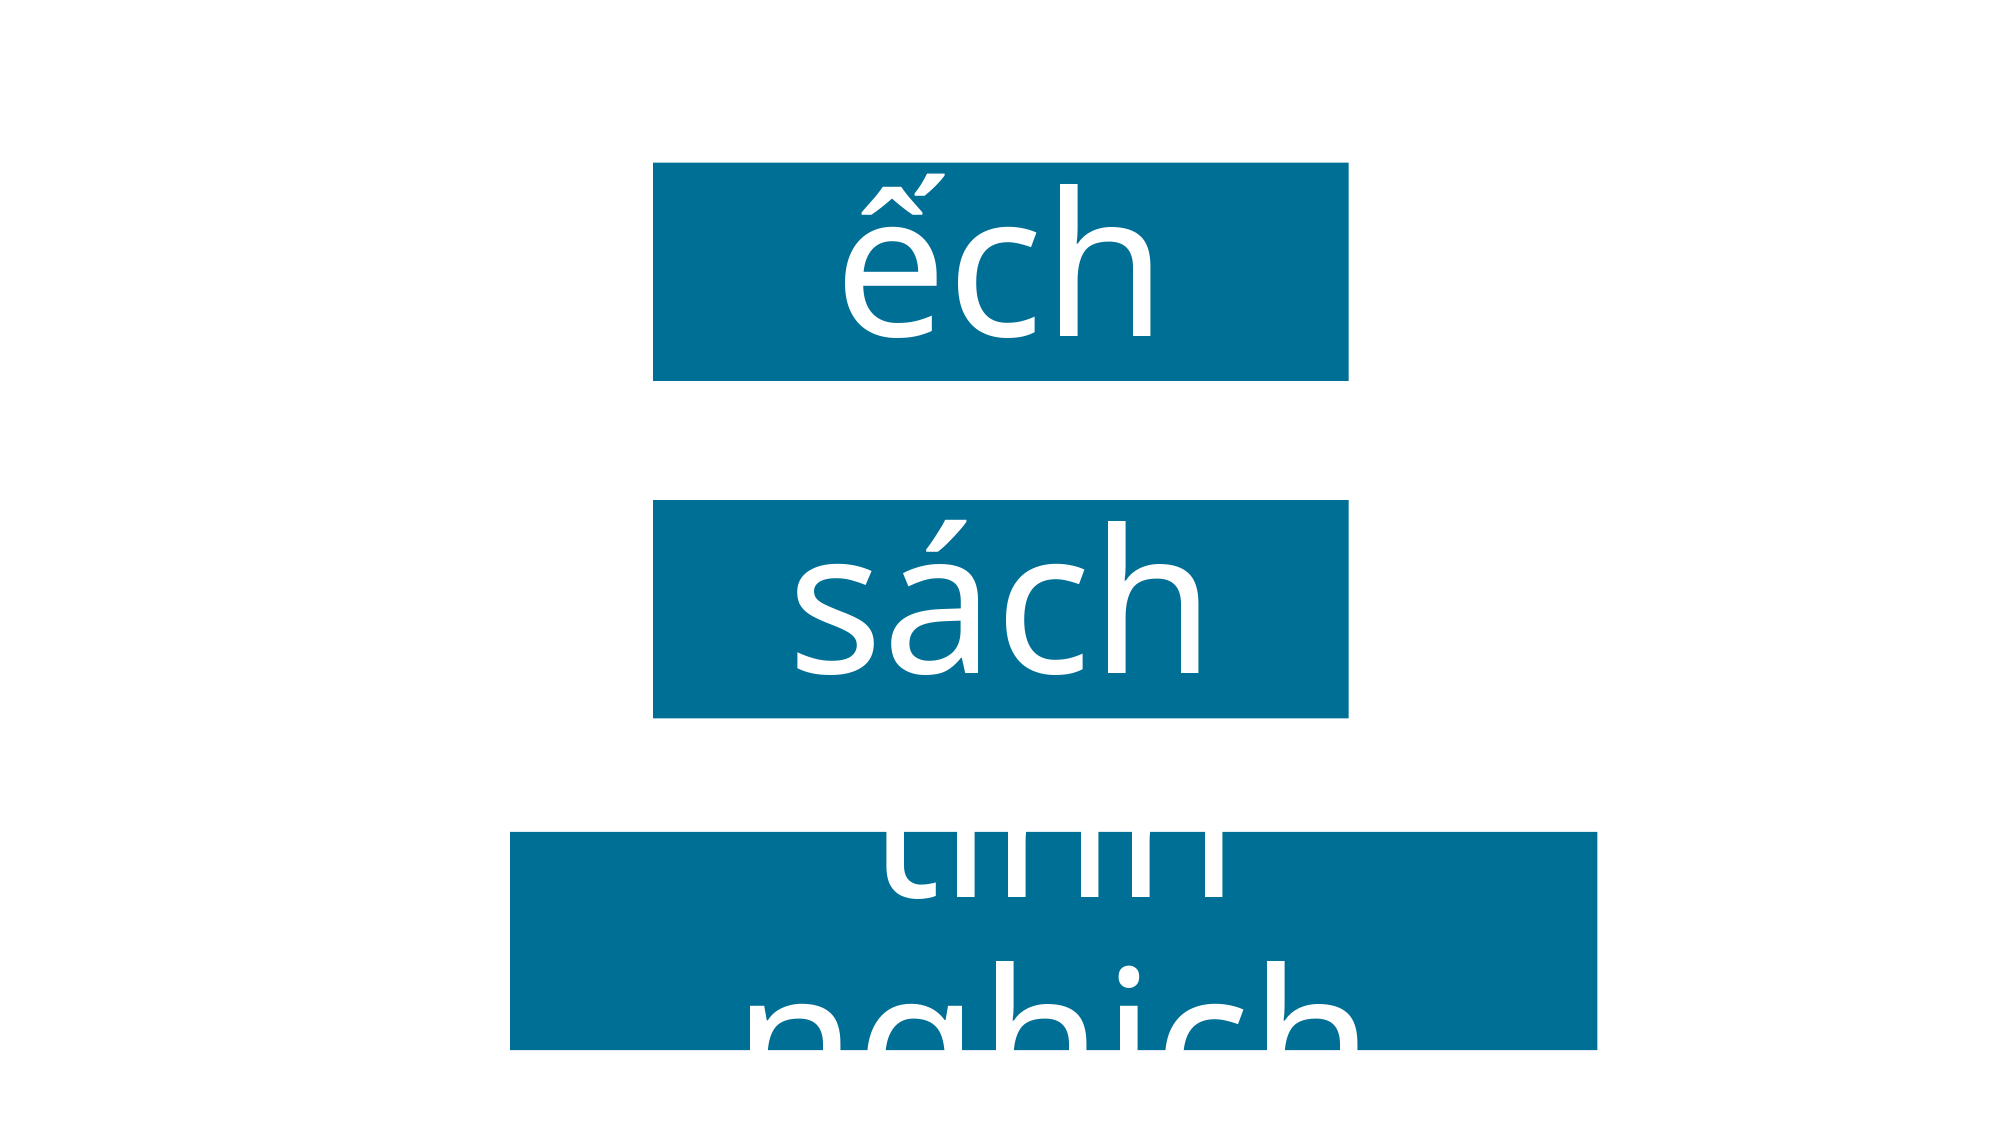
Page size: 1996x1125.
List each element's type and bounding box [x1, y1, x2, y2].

text_box [653, 500, 1349, 719]
text_box [510, 831, 1598, 1051]
text_box [653, 162, 1349, 381]
